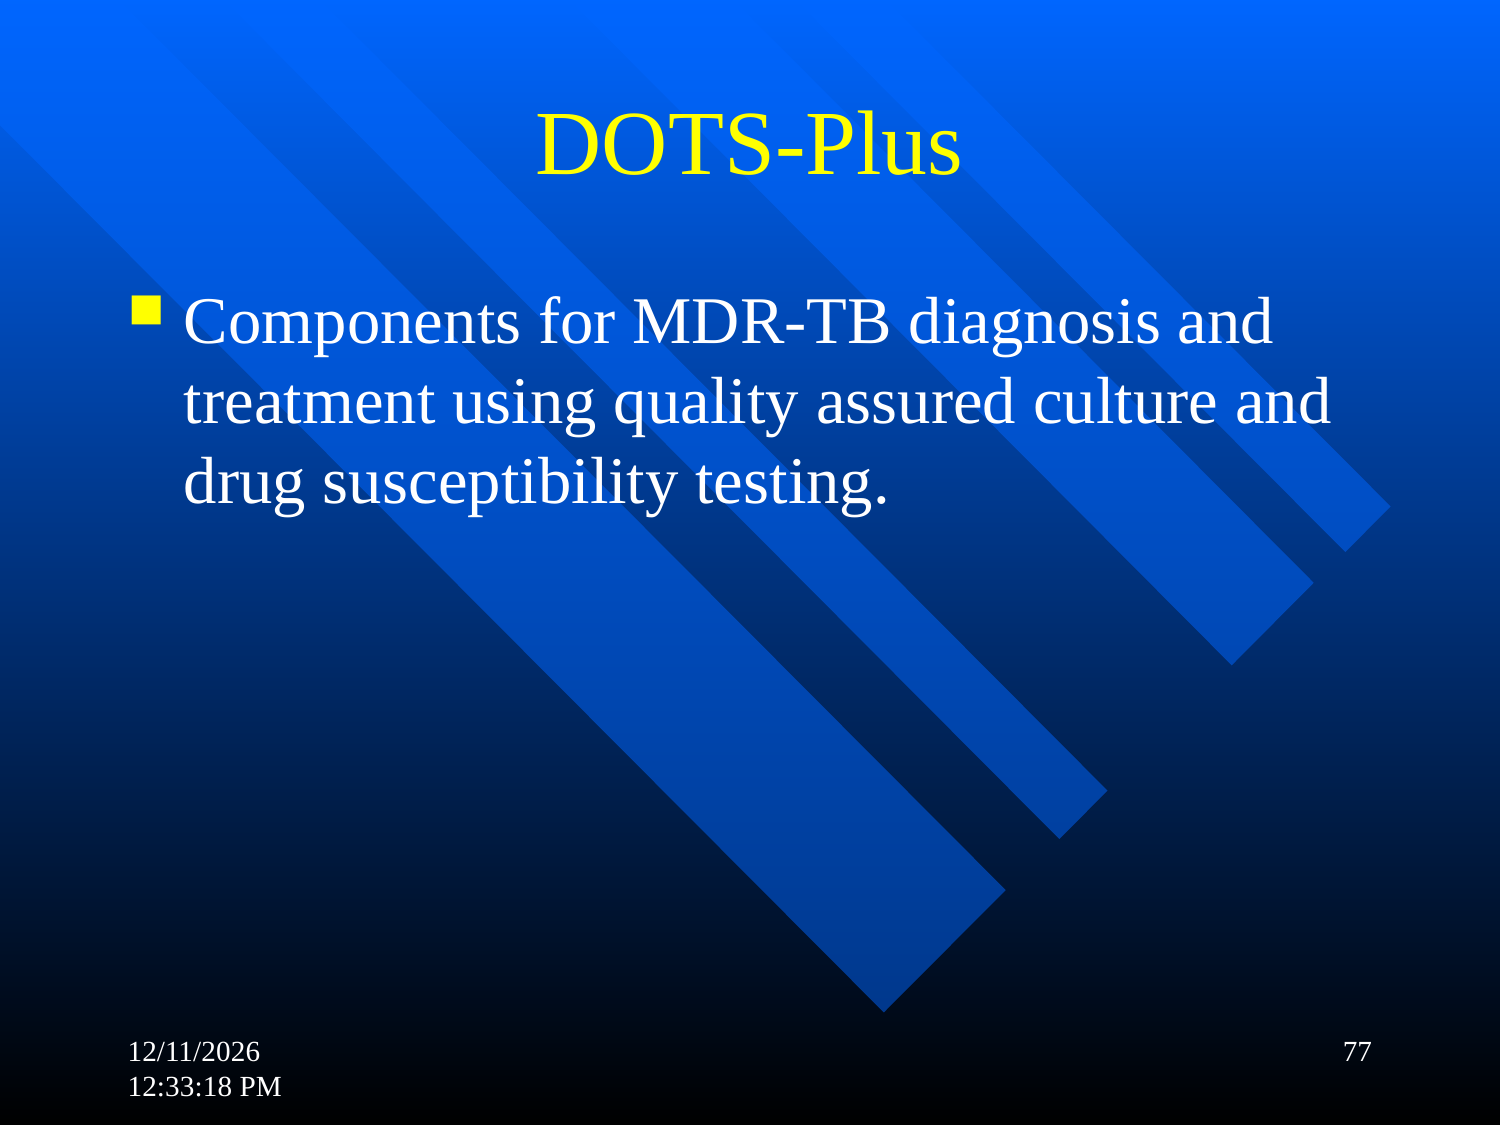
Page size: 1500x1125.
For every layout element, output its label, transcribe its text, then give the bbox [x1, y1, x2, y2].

title DOTS-Plus [112, 37, 1388, 238]
slide_number 77 [1074, 1024, 1388, 1101]
list Components for MDR-TB diagnosis and treatment using quality assured culture and drug susceptibility testing. [111, 268, 1388, 1001]
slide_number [111, 1024, 426, 1101]
